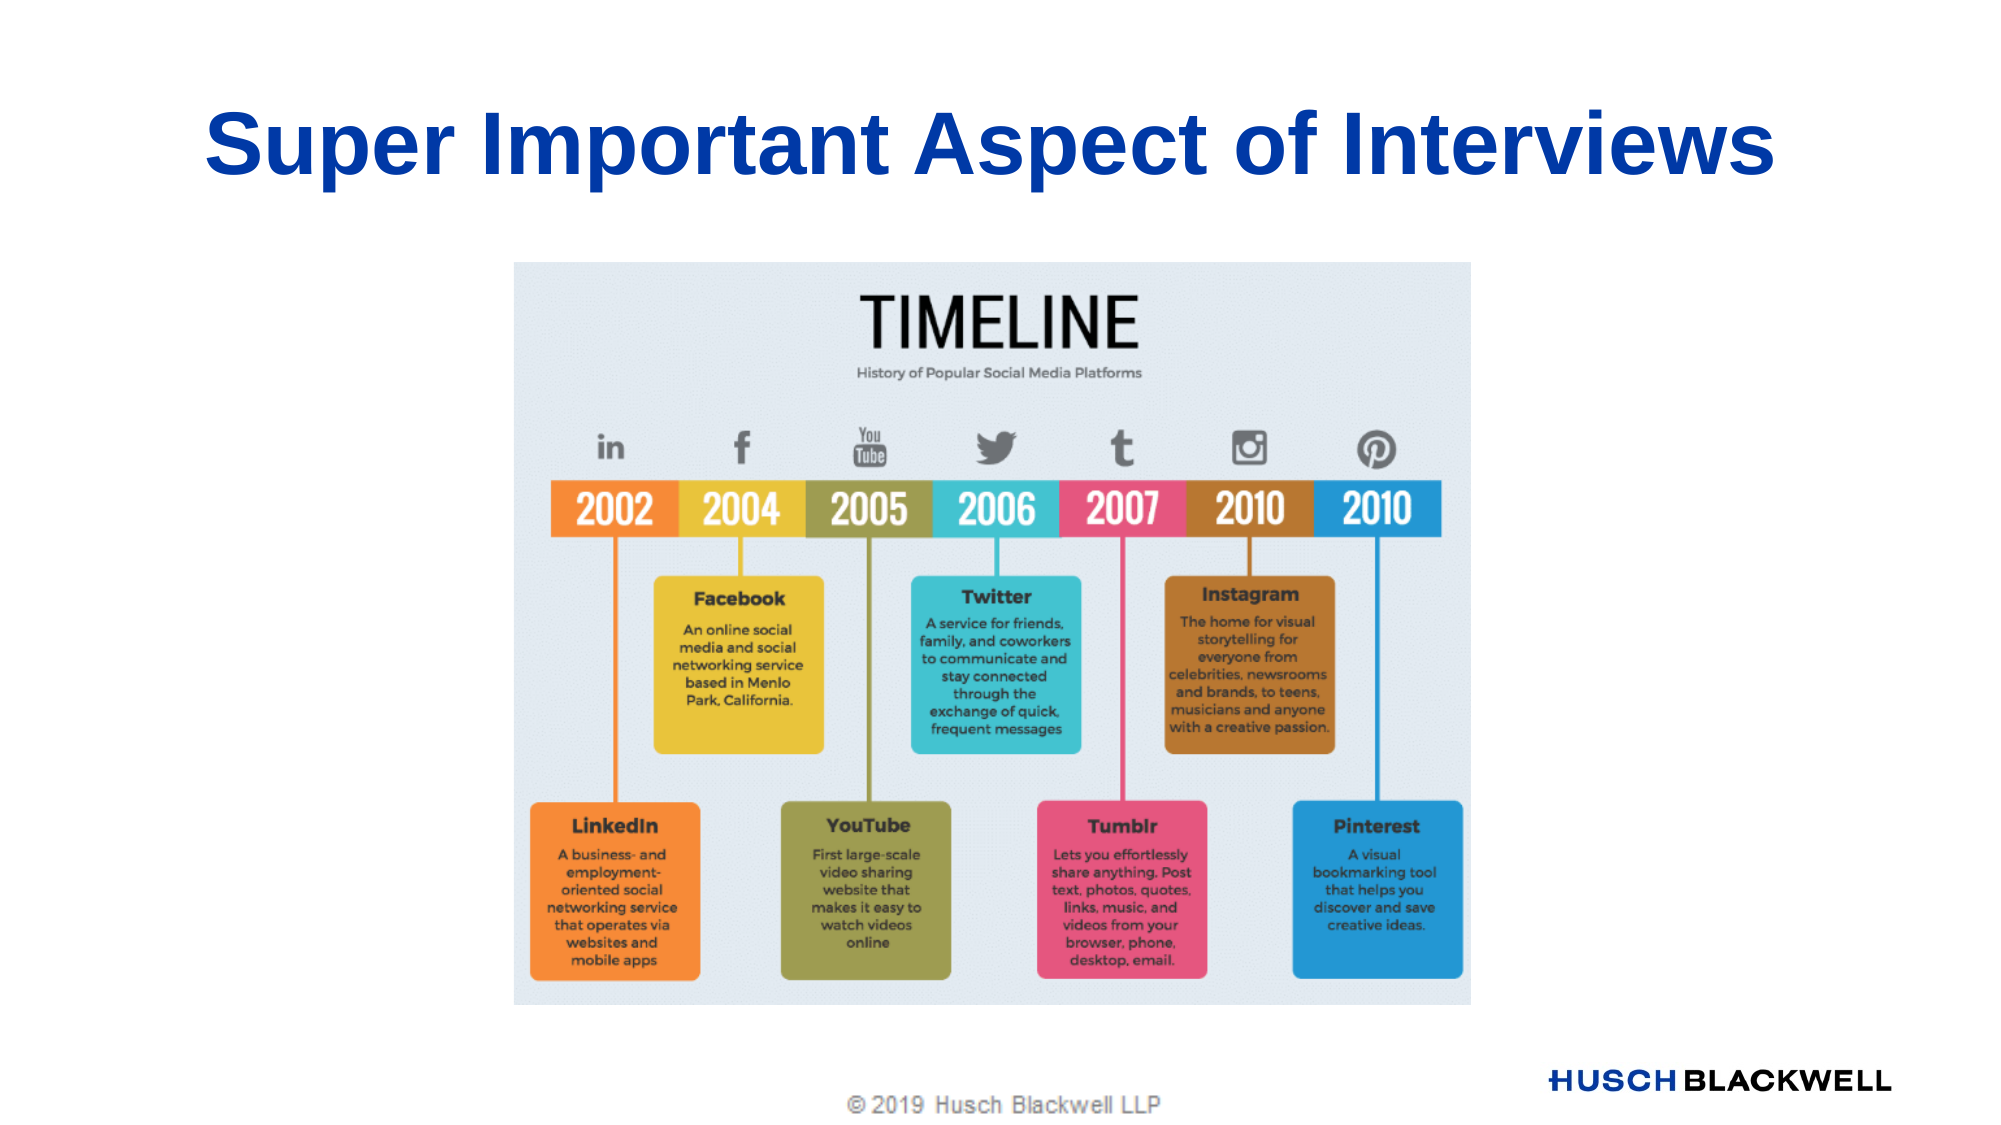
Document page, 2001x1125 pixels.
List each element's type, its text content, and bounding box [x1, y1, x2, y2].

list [513, 262, 1471, 1006]
title Super Important Aspect of Interviews [33, 45, 1950, 233]
picture [833, 1083, 1167, 1125]
picture [1540, 1062, 1900, 1099]
